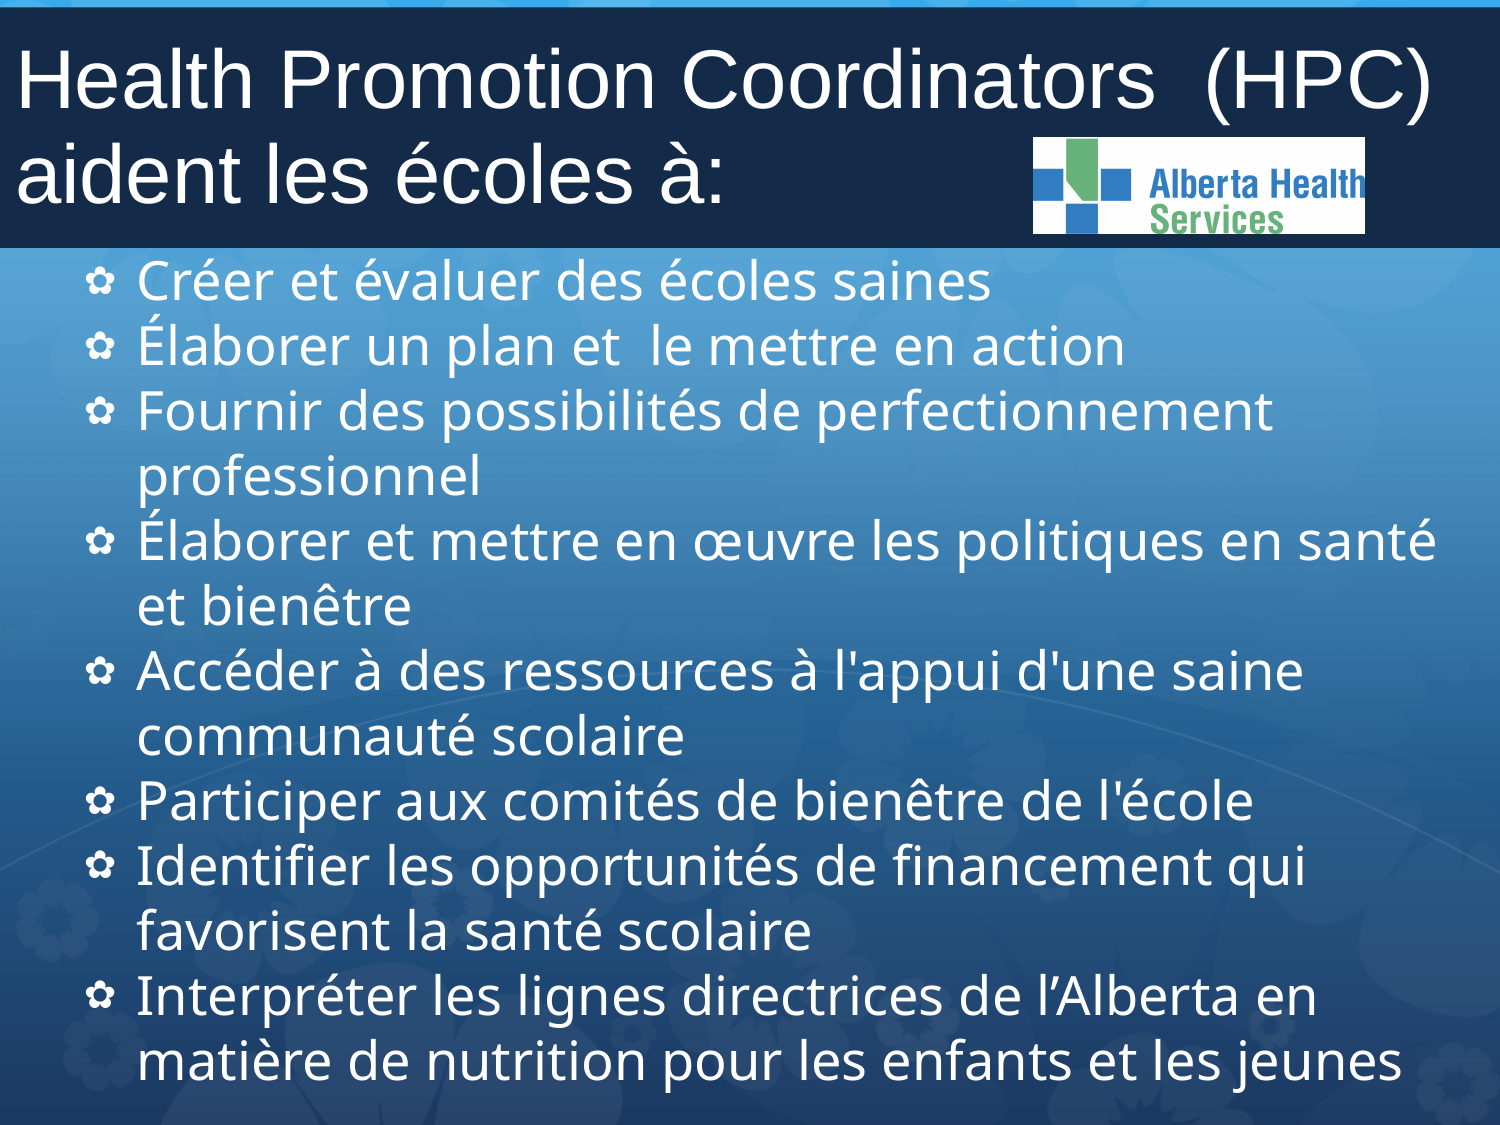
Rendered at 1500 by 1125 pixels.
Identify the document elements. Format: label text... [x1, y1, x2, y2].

picture [0, 0, 1500, 7]
picture [0, 248, 1500, 1125]
picture [1033, 136, 1365, 235]
title Health Promotion Coordinators (HPC) aident les écoles à: [0, 7, 1500, 248]
list Créer et évaluer des écoles saines Élaborer un plan et le mettre en action Fournir des possibilités de perfectionnement professionnel Élaborer et mettre en œuvre les politiques en santé et bienêtre Accéder à des ressources à l'appui d'une saine communauté scolaire Participer aux comités de bienêtre de l'école Identifier les opportunités de financement qui favorisent la santé scolaire Interpréter les lignes directrices de l’Alberta en matière de nutrition pour les enfants et les jeunes [46, 231, 1500, 1090]
